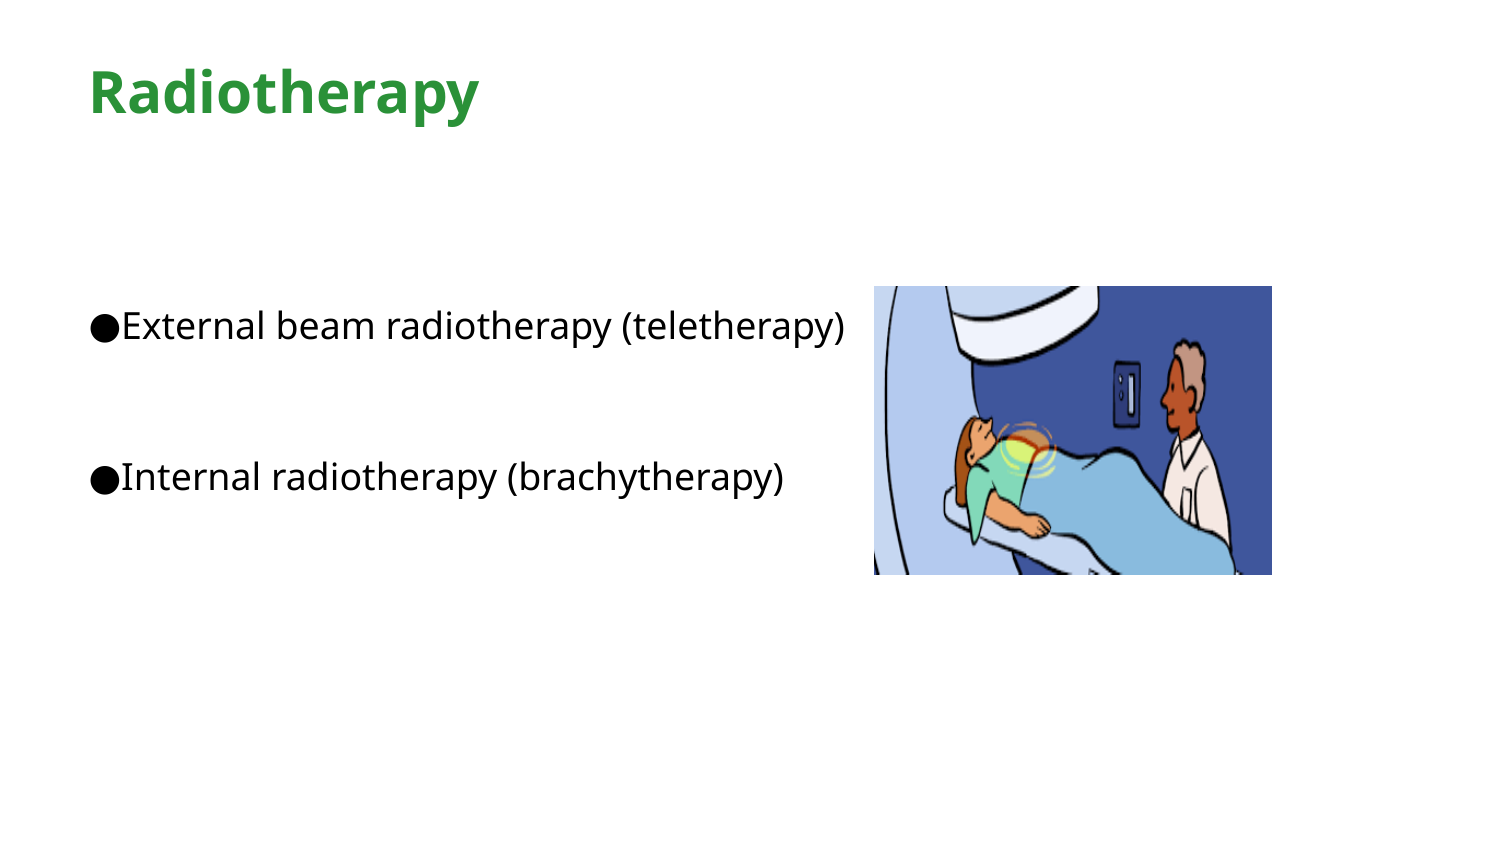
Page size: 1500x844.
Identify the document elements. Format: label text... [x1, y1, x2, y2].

list External beam radiotherapy (teletherapy) Internal radiotherapy (brachytherapy) [77, 206, 1048, 608]
title Radiotherapy [77, 33, 1048, 157]
picture [874, 286, 1272, 575]
